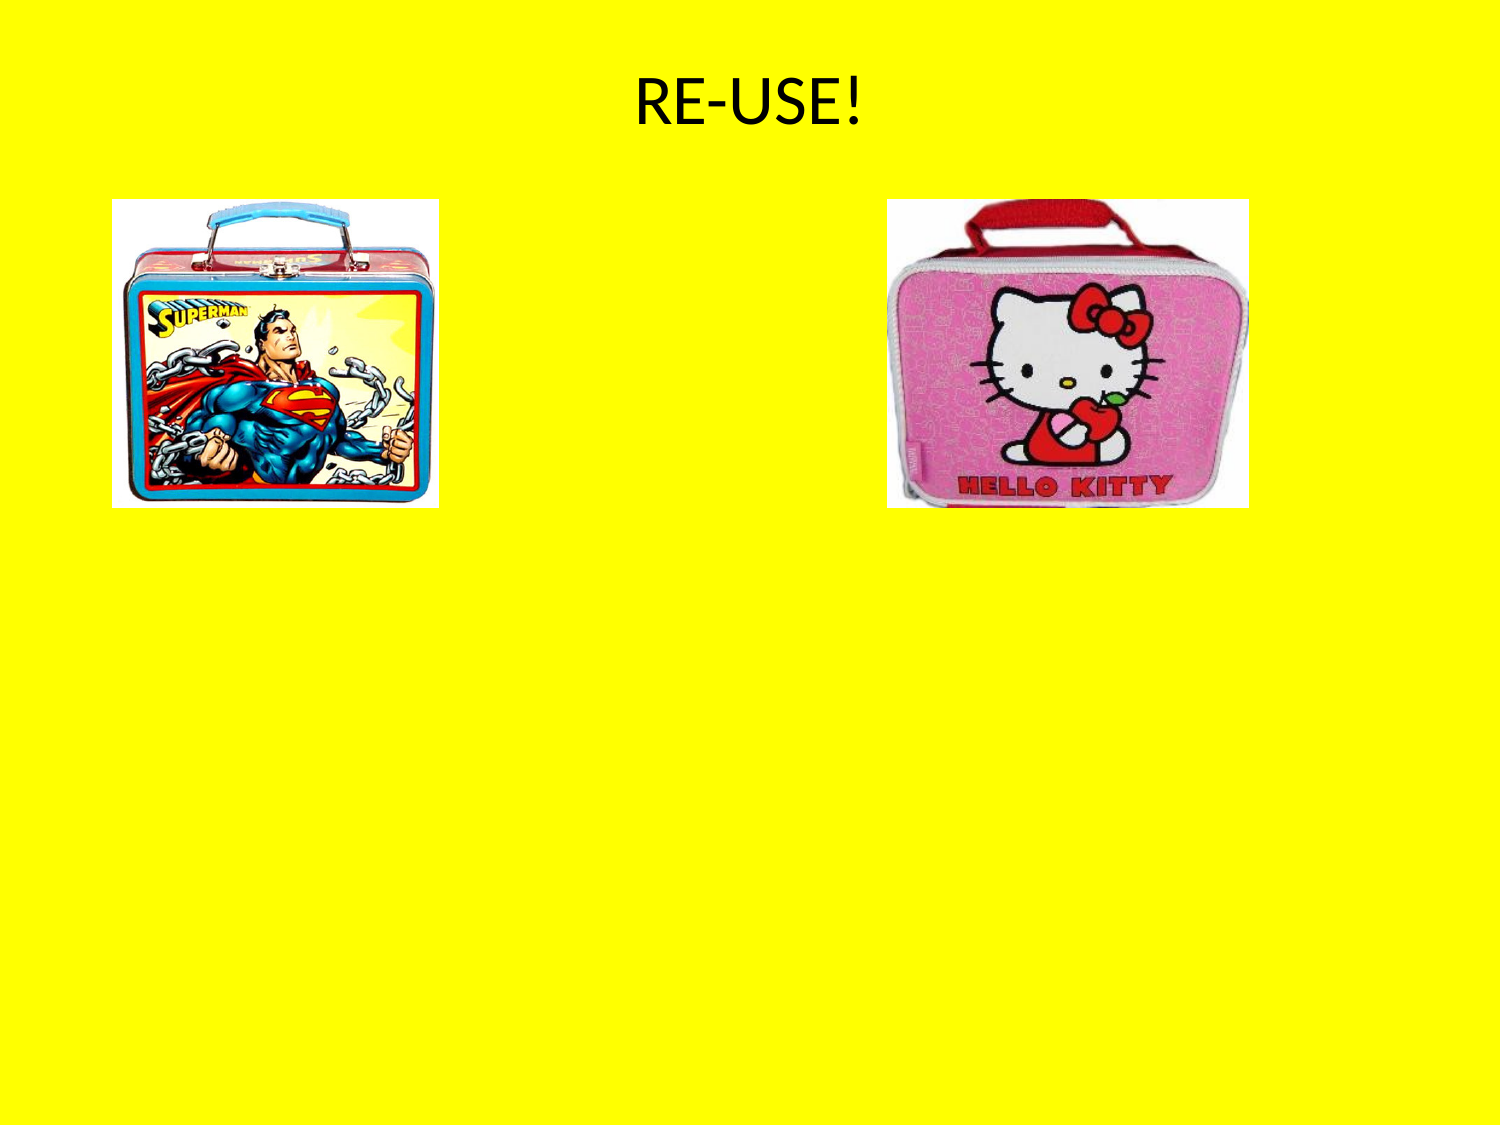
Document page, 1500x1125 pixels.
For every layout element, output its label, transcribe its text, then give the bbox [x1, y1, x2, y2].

picture [112, 199, 439, 508]
picture [887, 199, 1250, 508]
title RE-USE! [75, 45, 1425, 233]
